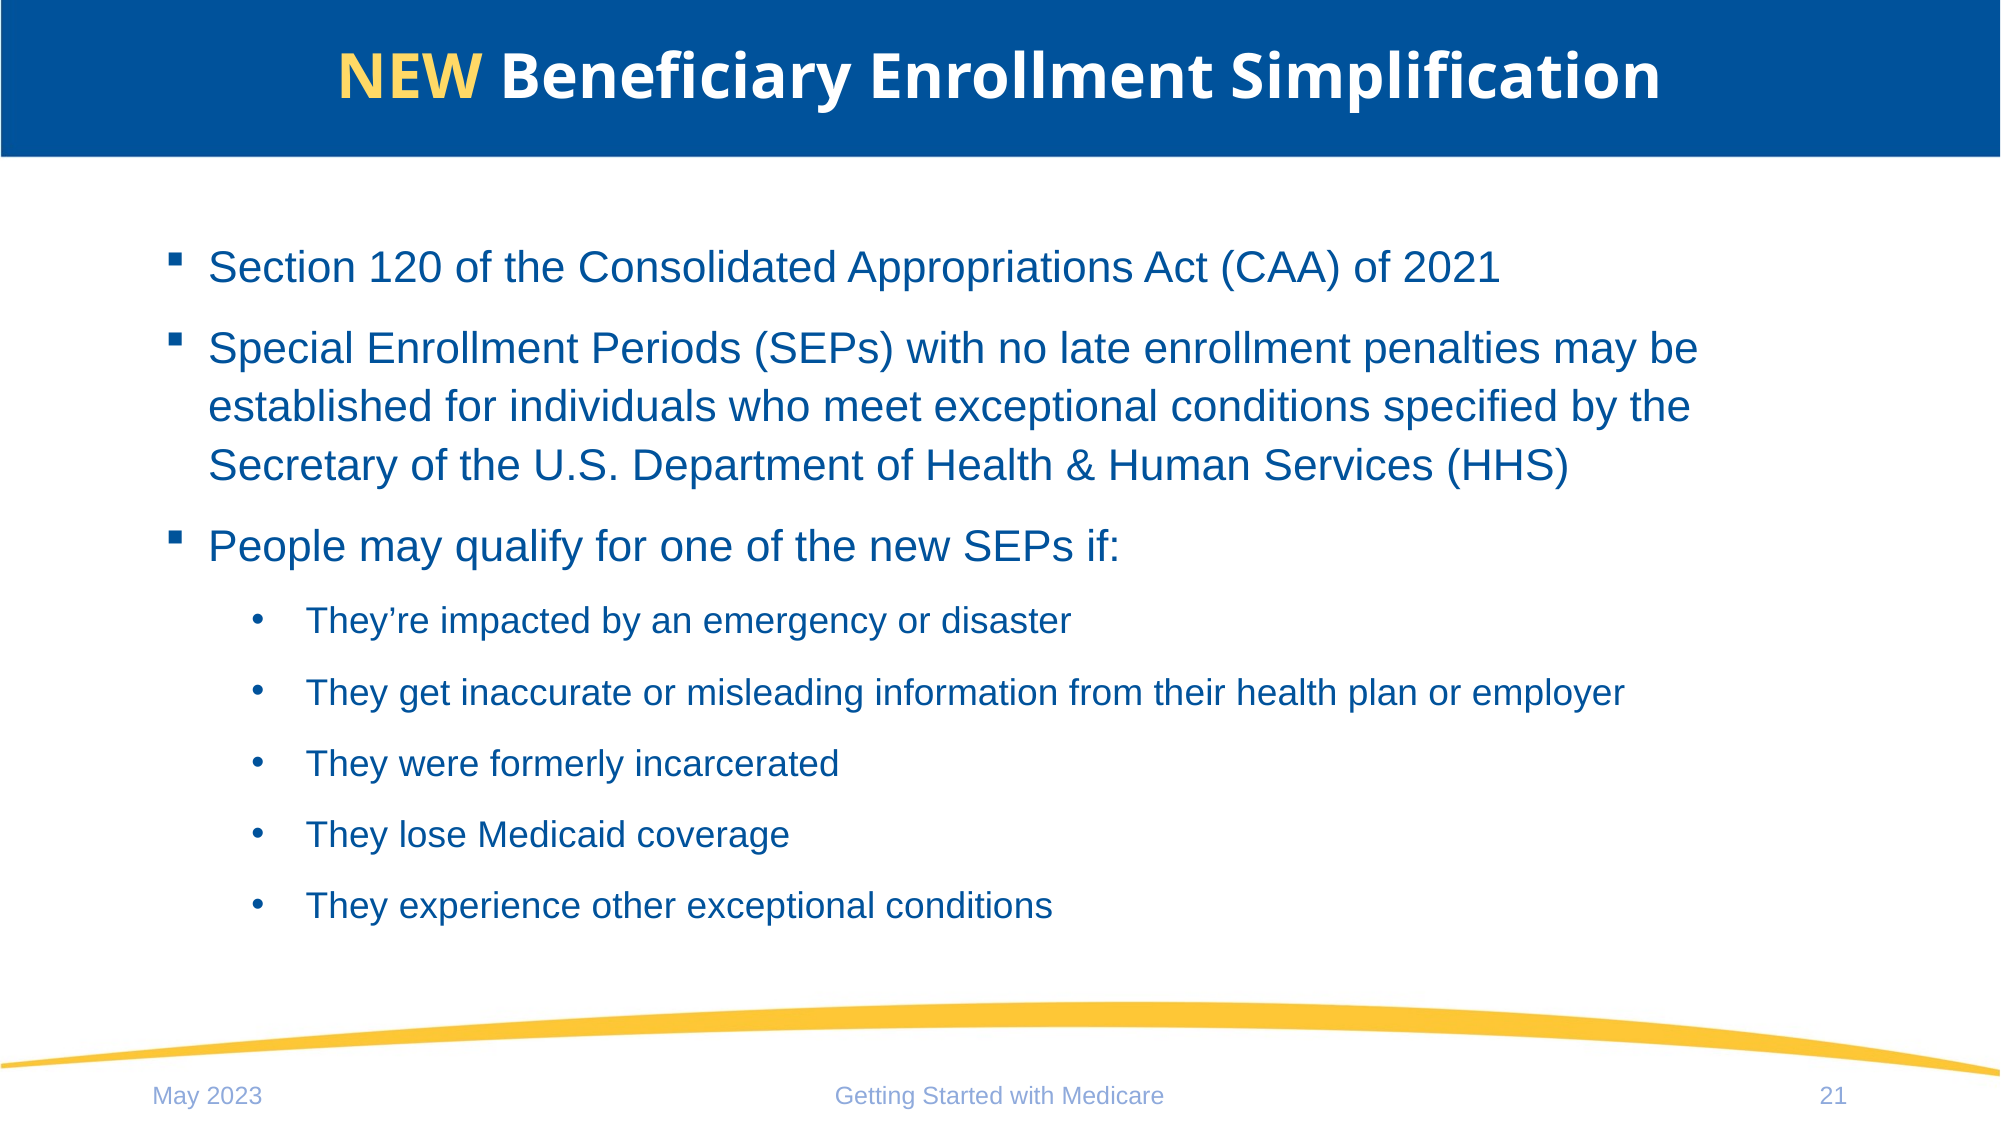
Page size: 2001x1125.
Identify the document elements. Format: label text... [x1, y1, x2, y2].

title NEW Beneficiary Enrollment Simplification [0, 0, 2000, 158]
list Section 120 of the Consolidated Appropriations Act (CAA) of 2021 Special Enrollment Periods (SEPs) with no late enrollment penalties may be established for individuals who meet exceptional conditions specified by the Secretary of the U.S. Department of Health & Human Services (HHS) People may qualify for one of the new SEPs if: They’re impacted by an emergency or disaster They get inaccurate or misleading information from their health plan or employer They were formerly incarcerated They lose Medicaid coverage They experience other exceptional conditions [150, 224, 1875, 939]
picture [0, 0, 2001, 1125]
footer Getting Started with Medicare [662, 1065, 1338, 1125]
slide_number 21 [1412, 1065, 1863, 1125]
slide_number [137, 1065, 588, 1125]
